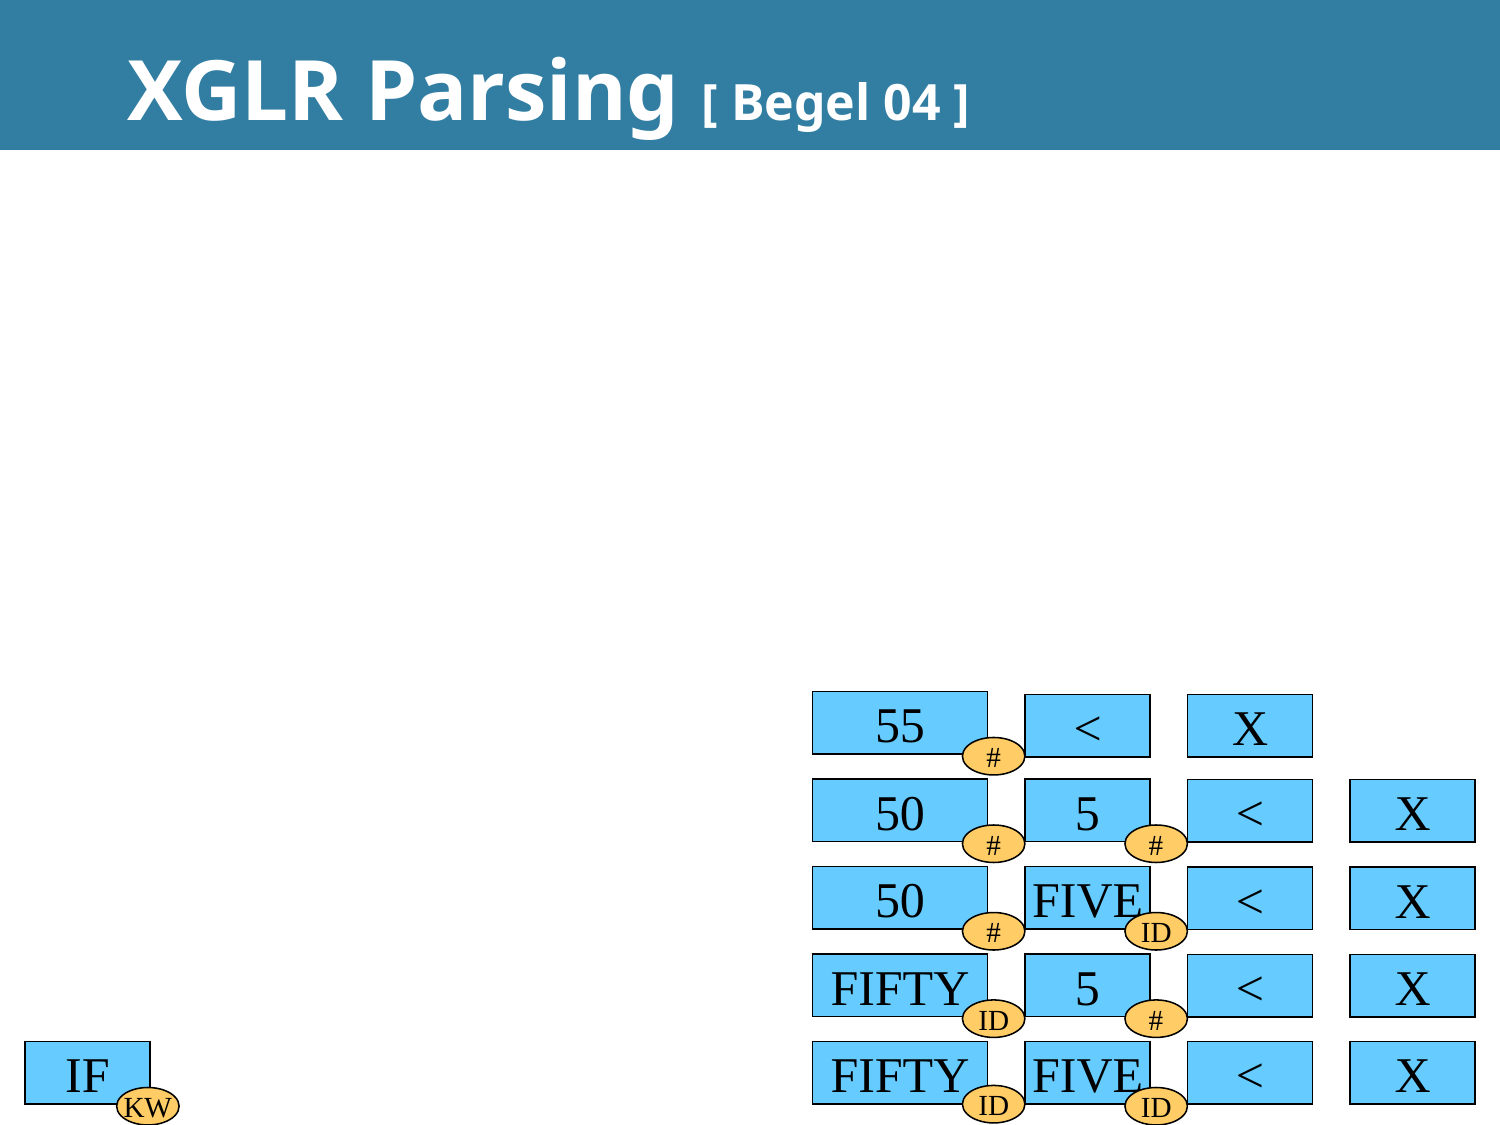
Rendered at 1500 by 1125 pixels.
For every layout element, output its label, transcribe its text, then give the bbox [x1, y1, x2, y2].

text_box IF [24, 1041, 150, 1105]
text_box ID [1124, 1087, 1188, 1125]
text_box ID [962, 1085, 1025, 1123]
text_box < [1025, 694, 1150, 757]
text_box X [1350, 954, 1475, 1018]
text_box 50 [812, 779, 988, 842]
text_box 5 [1025, 954, 1150, 1017]
text_box ID [1124, 912, 1188, 951]
text_box FIVE [1025, 1041, 1150, 1105]
text_box < [1187, 1041, 1313, 1105]
text_box ID [962, 999, 1025, 1038]
text_box # [962, 737, 1025, 775]
text_box X [1350, 779, 1475, 843]
text_box # [1124, 825, 1188, 863]
text_box # [962, 912, 1025, 951]
text_box # [1124, 999, 1188, 1038]
text_box # [962, 825, 1025, 863]
text_box KW [116, 1087, 180, 1125]
text_box FIVE [1025, 866, 1150, 930]
text_box < [1187, 954, 1313, 1018]
text_box X [1350, 867, 1475, 930]
title XGLR Parsing [ Begel 04 ] [112, 12, 1500, 163]
text_box X [1350, 1041, 1475, 1105]
text_box 55 [812, 691, 988, 755]
text_box X [1187, 694, 1313, 757]
text_box < [1187, 867, 1313, 930]
text_box < [1187, 779, 1313, 843]
text_box 5 [1025, 779, 1150, 842]
text_box 50 [812, 866, 988, 930]
text_box FIFTY [812, 1041, 988, 1105]
text_box FIFTY [812, 954, 988, 1017]
